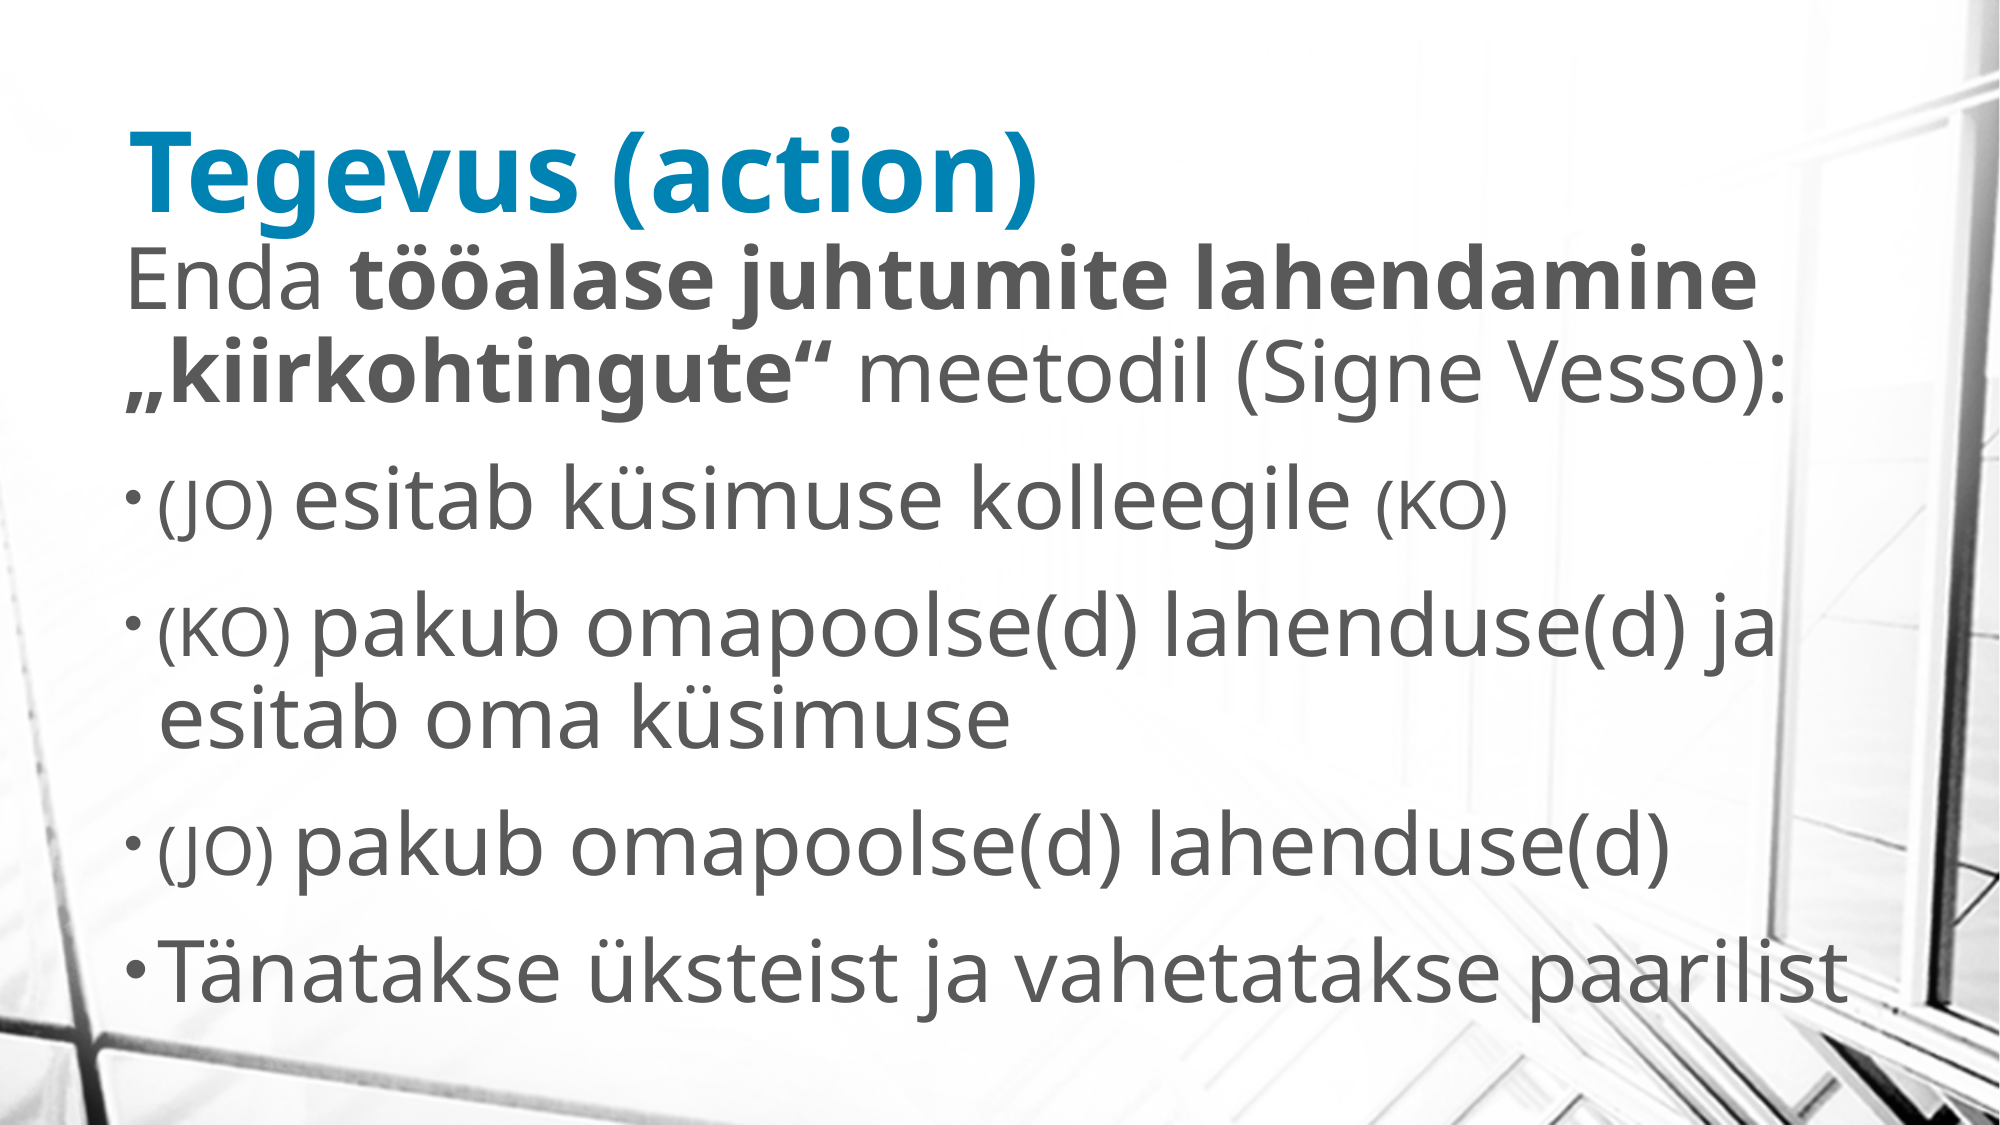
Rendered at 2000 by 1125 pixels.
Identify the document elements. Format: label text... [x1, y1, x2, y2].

picture [0, 0, 2000, 1125]
list Enda tööalase juhtumite lahendamine „kiirkohtingute“ meetodil (Signe Vesso): (JO) esitab küsimuse kolleegile (KO) (KO) pakub omapoolse(d) lahenduse(d) ja esitab oma küsimuse (JO) pakub omapoolse(d) lahenduse(d) Tänatakse üksteist ja vahetatakse paarilist [101, 149, 1874, 1106]
title Tegevus (action) [113, 66, 1910, 242]
